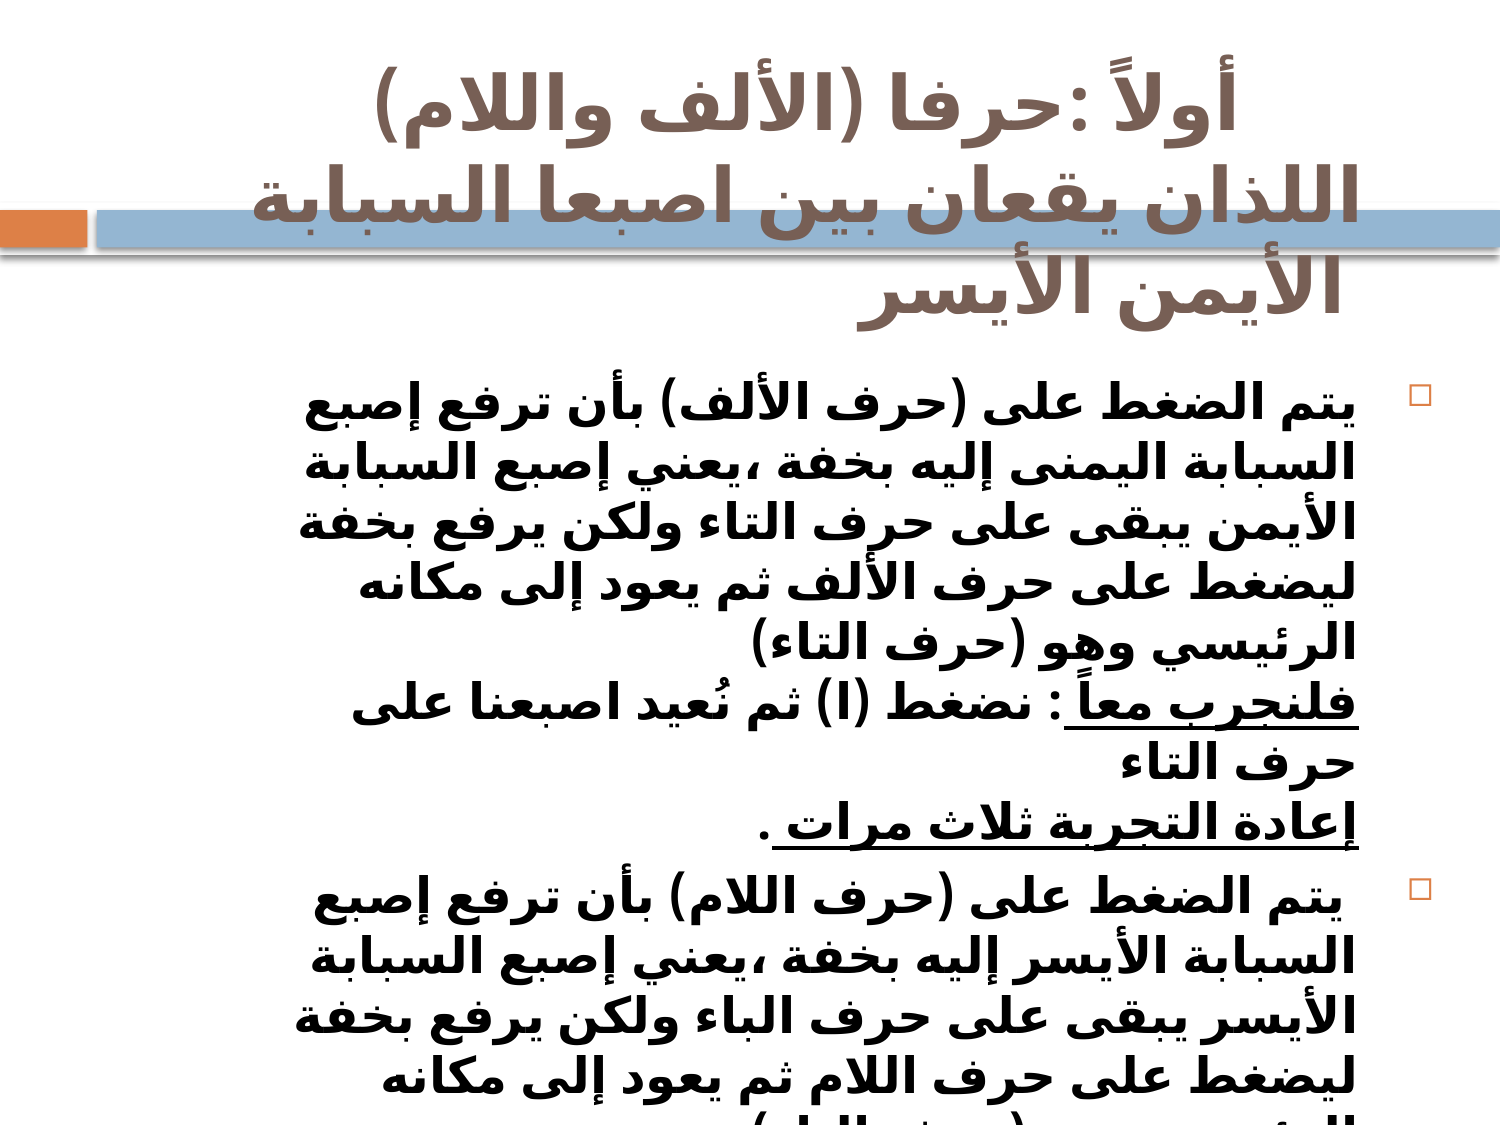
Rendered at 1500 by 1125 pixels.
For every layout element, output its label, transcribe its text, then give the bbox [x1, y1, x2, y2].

title أولاً :حرفا (الألف واللام) اللذان يقعان بين اصبعا السبابة الأيمن الأيسر [147, 45, 1466, 339]
list يتم الضغط على (حرف الألف) بأن ترفع إصبع السبابة اليمنى إليه بخفة ،يعني إصبع السبابة الأيمن يبقى على حرف التاء ولكن يرفع بخفة ليضغط على حرف الألف ثم يعود إلى مكانه الرئيسي وهو (حرف التاء) فلنجرب معاً : نضغط (ا) ثم نُعيد اصبعنا على حرف التاء إعادة التجربة ثلاث مرات . يتم الضغط على (حرف اللام) بأن ترفع إصبع السبابة الأيسر إليه بخفة ،يعني إصبع السبابة الأيسر يبقى على حرف الباء ولكن يرفع بخفة ليضغط على حرف اللام ثم يعود إلى مكانه الرئيسي وهو (حرف الباء) . (نجرب) ،نضغط ( ل) ثم نُعيد اصبعنا على حرف الباء . [218, 361, 1449, 1125]
